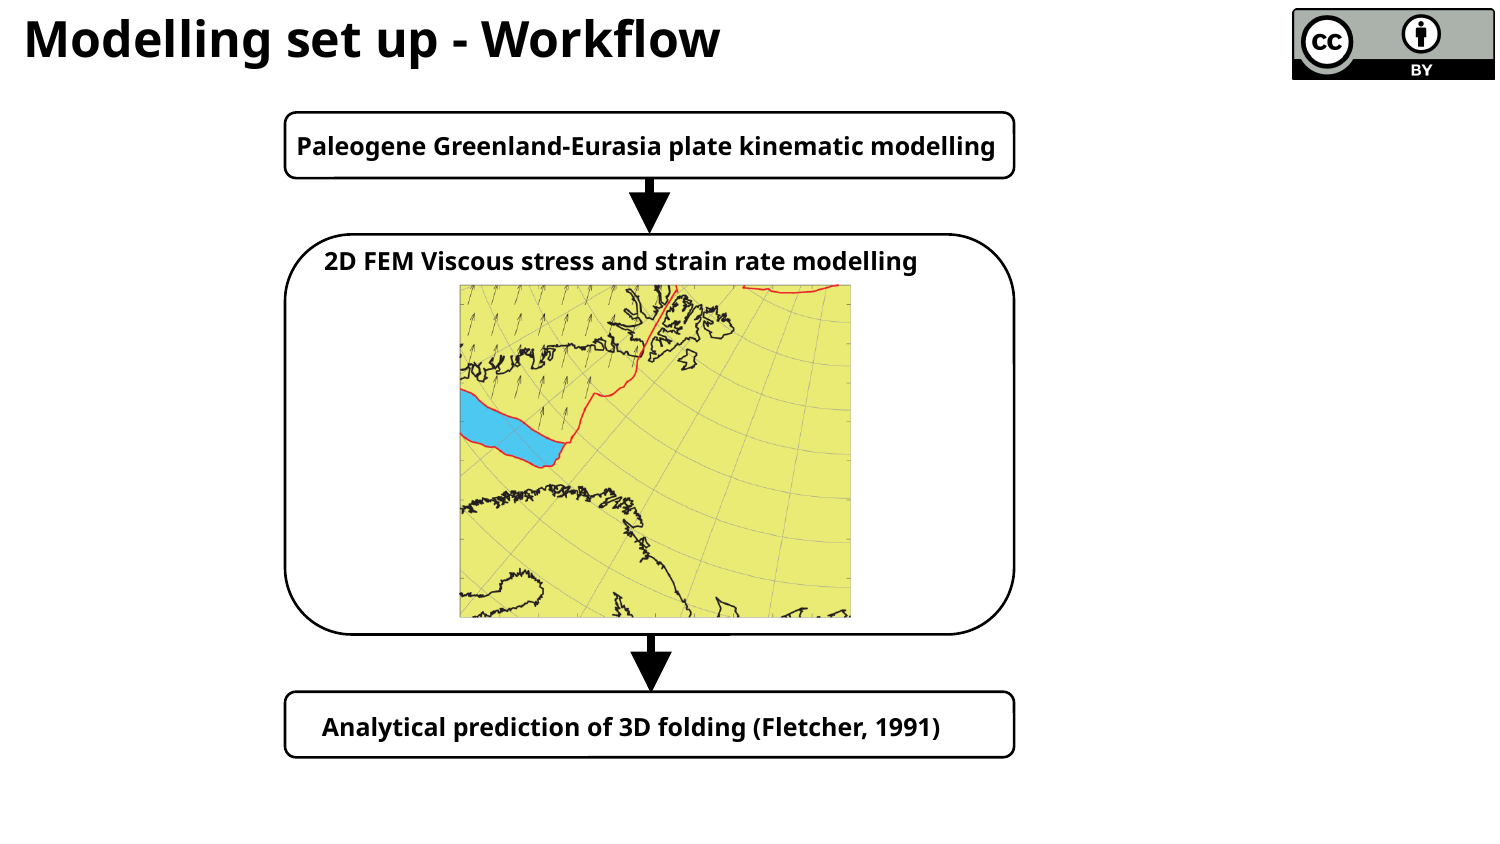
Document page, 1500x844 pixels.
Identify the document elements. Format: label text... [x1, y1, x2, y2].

text_box [654, 232, 970, 236]
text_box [284, 112, 1015, 179]
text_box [284, 691, 1015, 758]
text_box [282, 244, 1017, 637]
text_box Modelling set up - Workflow [8, 0, 737, 75]
text_box 2D FEM Viscous stress and strain rate modelling [312, 236, 987, 281]
picture [458, 283, 851, 618]
text_box [329, 232, 645, 236]
picture [1292, 8, 1495, 80]
